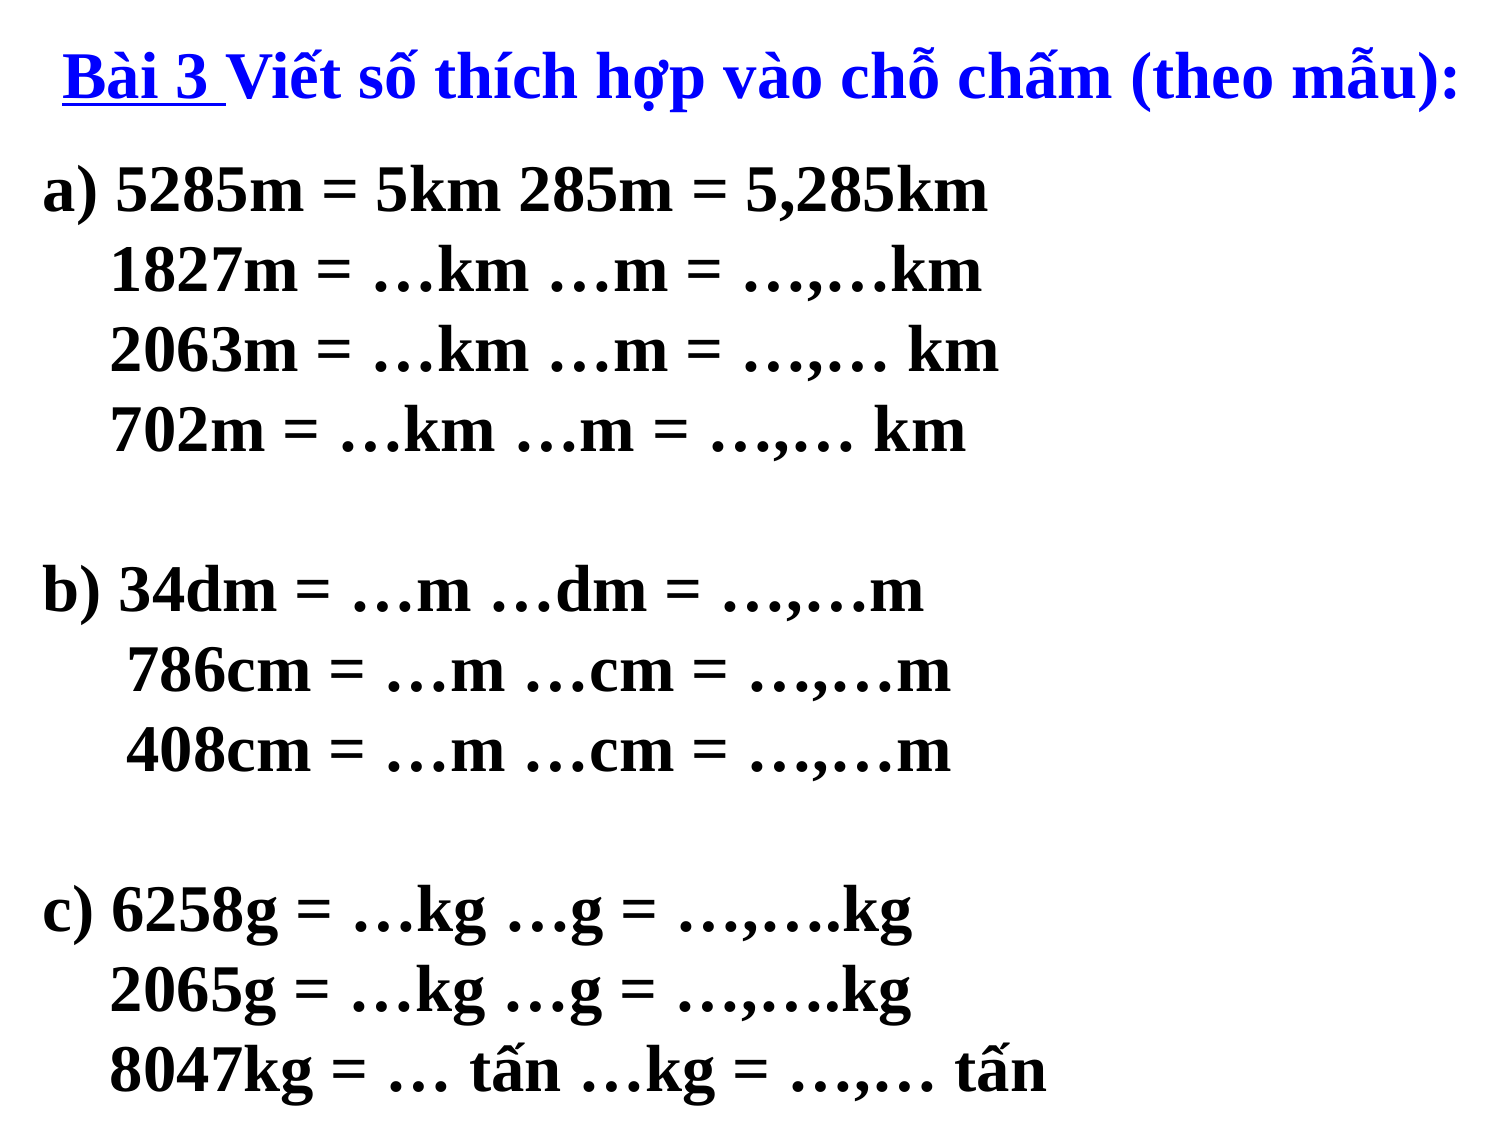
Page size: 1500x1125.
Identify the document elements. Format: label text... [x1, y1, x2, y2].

text_box Bài 3 Viết số thích hợp vào chỗ chấm (theo mẫu): [32, 24, 1495, 120]
text_box a) 5285m = 5km 285m = 5,285km 1827m = …km …m = …,…km 2063m = …km …m = …,… km 702m = …km …m = …,… km b) 34dm = …m …dm = …,…m 786cm = …m …cm = …,…m 408cm = …m …cm = …,…m c) 6258g = …kg …g = …,….kg 2065g = …kg …g = …,….kg 8047kg = … tấn …kg = …,… tấn [28, 137, 1488, 1112]
